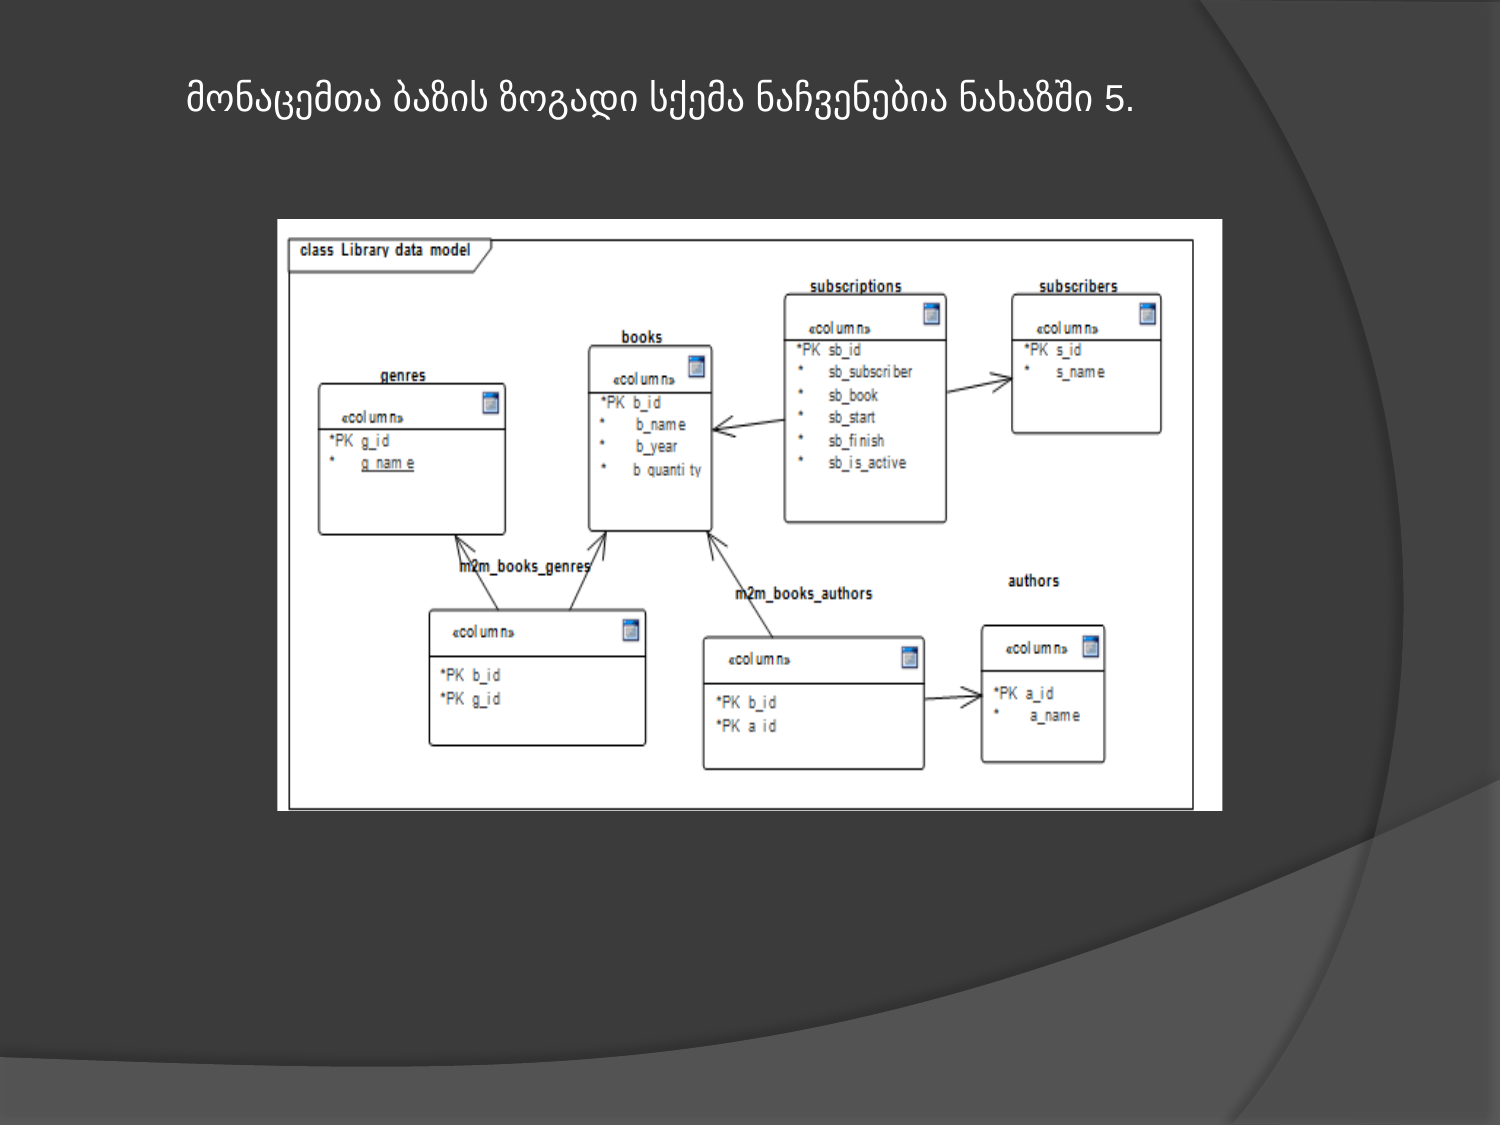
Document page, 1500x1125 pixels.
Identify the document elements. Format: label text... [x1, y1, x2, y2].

text_box მონაცემთა ბაზის ზოგადი სქემა ნაჩვენებია ნახაზში 5. [171, 66, 1223, 127]
picture [277, 219, 1223, 811]
